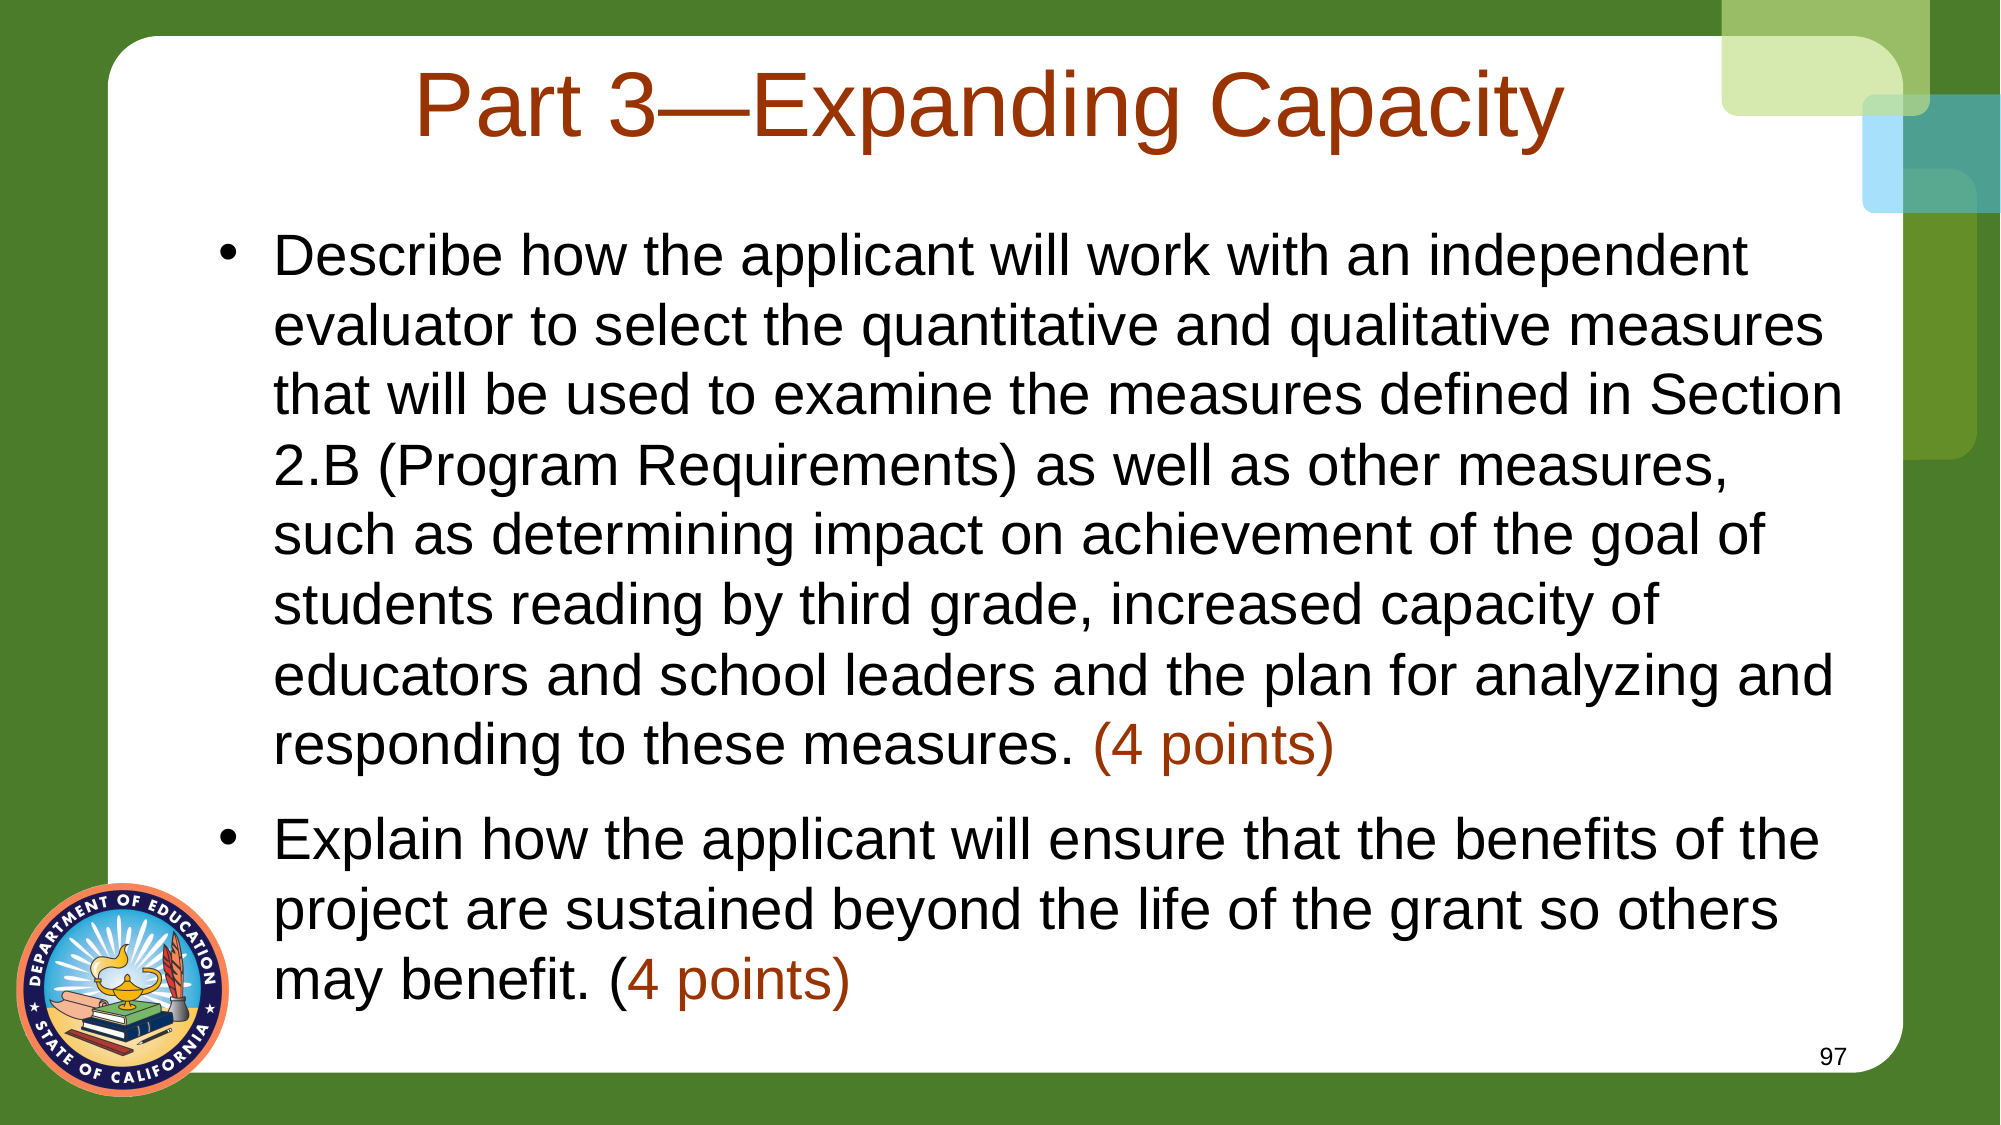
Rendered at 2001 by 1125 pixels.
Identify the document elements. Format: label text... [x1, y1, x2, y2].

list Describe how the applicant will work with an independent evaluator to select the quantitative and qualitative measures that will be used to examine the measures defined in Section 2.B (Program Requirements) as well as other measures, such as determining impact on achievement of the goal of students reading by third grade, increased capacity of educators and school leaders and the plan for analyzing and responding to these measures. (4 points) Explain how the applicant will ensure that the benefits of the project are sustained beyond the life of the grant so others may benefit. (4 points) [203, 209, 1863, 1009]
slide_number 97 [1412, 1025, 1863, 1086]
picture [16, 883, 229, 1097]
title Part 3—Expanding Capacity [118, 4, 1863, 210]
